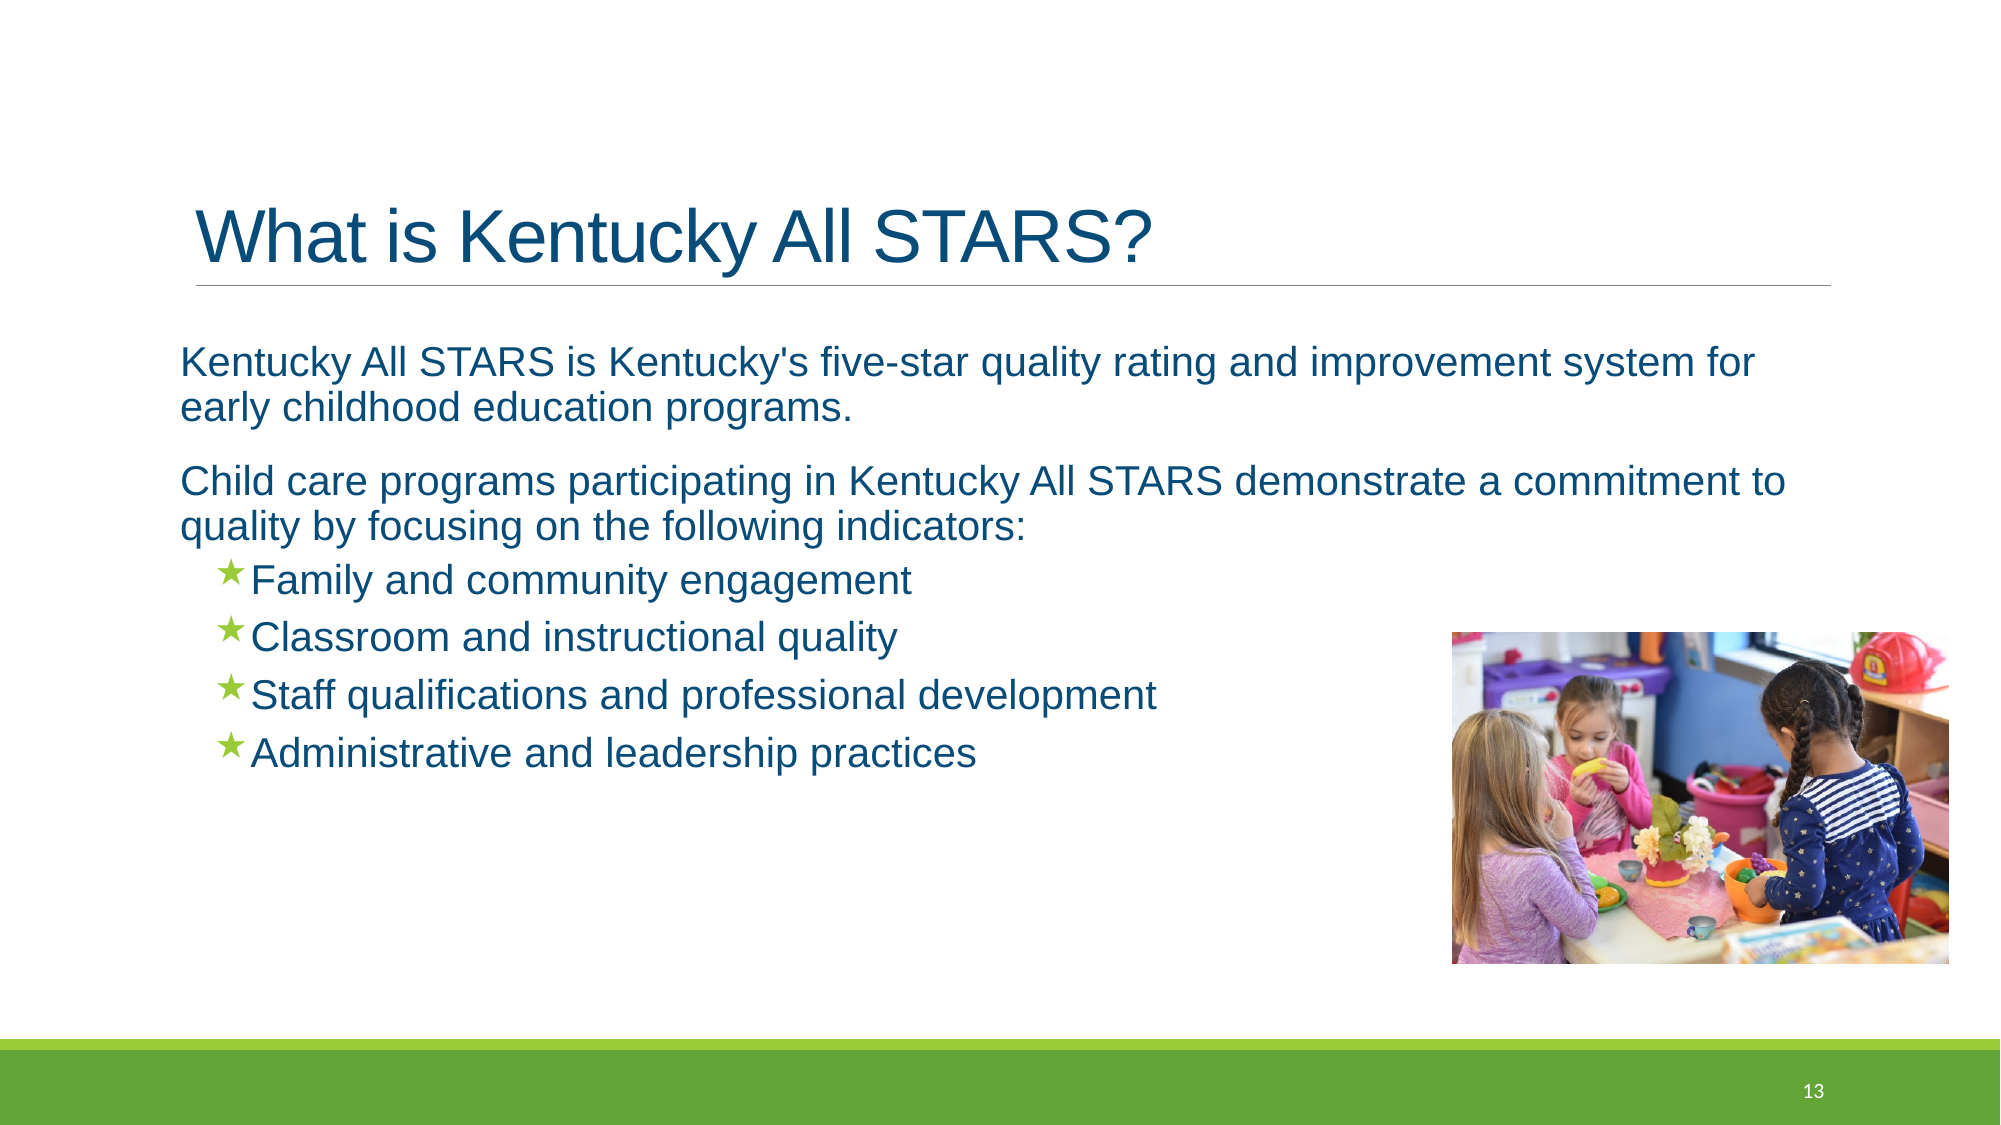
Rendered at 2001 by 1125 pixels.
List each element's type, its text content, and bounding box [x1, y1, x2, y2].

slide_number 13 [1624, 1059, 1840, 1120]
picture [1452, 632, 1949, 964]
list Kentucky All STARS is Kentucky's five-star quality rating and improvement system for early childhood education programs. Child care programs participating in Kentucky All STARS demonstrate a commitment to quality by focusing on the following indicators: Family and community engagement Classroom and instructional quality Staff qualifications and professional development Administrative and leadership practices [180, 332, 1830, 963]
title What is Kentucky All STARS? [180, 47, 1830, 285]
